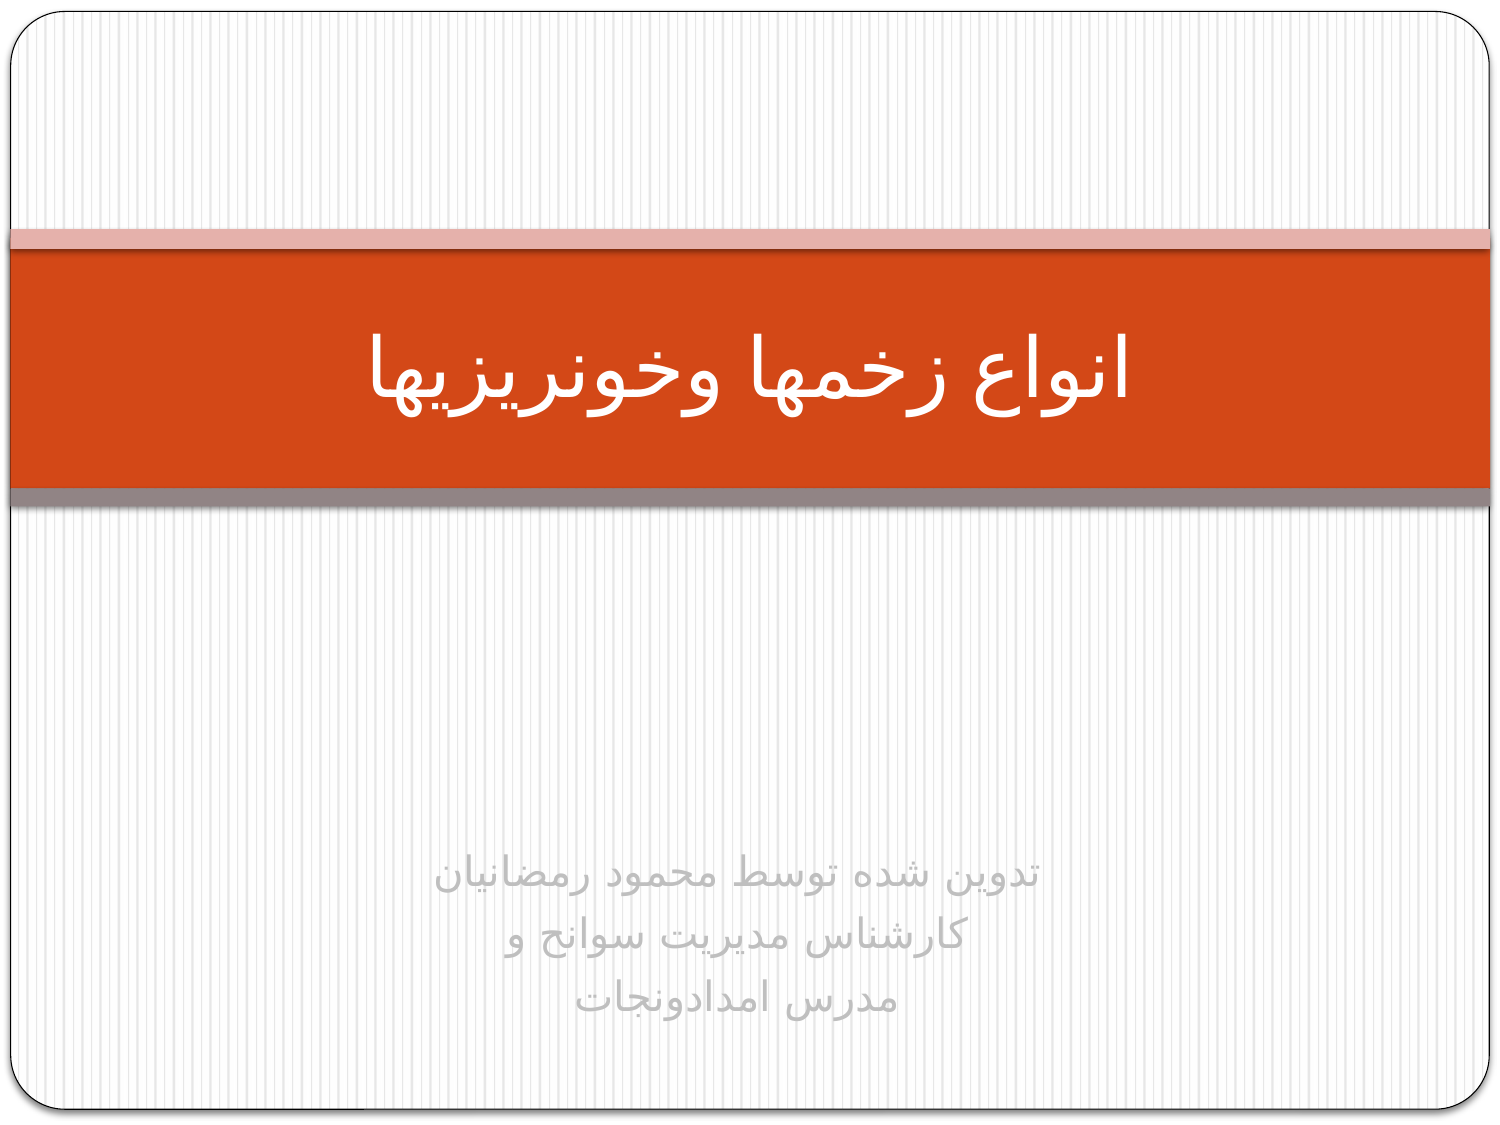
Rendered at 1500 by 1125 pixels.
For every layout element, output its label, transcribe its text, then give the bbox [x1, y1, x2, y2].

subtitle تدوین شده توسط محمود رمضانیان کارشناس مدیریت سوانح و مدرس امدادونجات [212, 837, 1263, 1100]
title انواع زخمها وخونریزیها [75, 247, 1425, 489]
